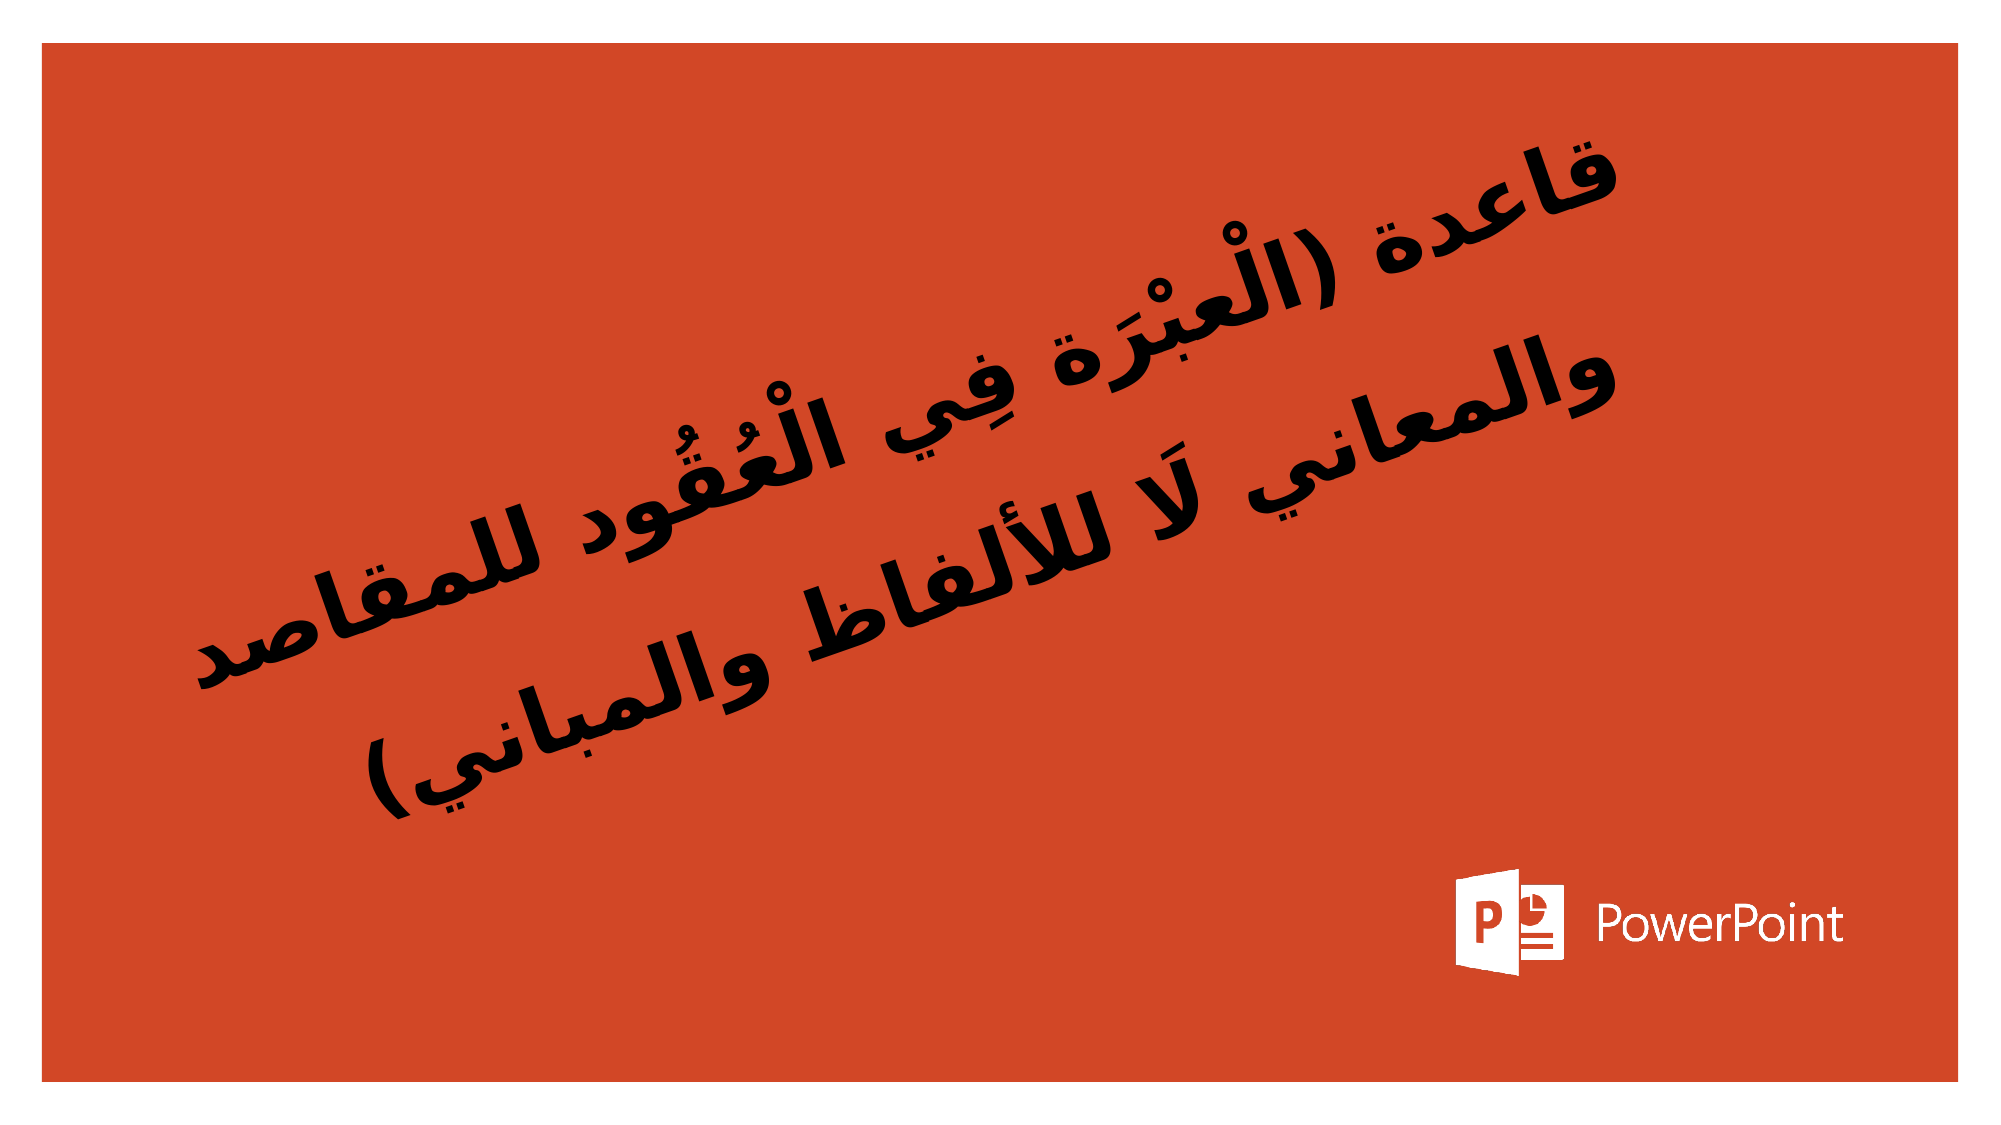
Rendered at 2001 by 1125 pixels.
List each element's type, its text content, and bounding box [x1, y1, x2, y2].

picture [1445, 854, 1852, 990]
title قاعدة (الْعبْرَة فِي الْعُقُود للمقاصد والمعاني لَا للألفاظ والمباني) [55, 31, 1813, 972]
